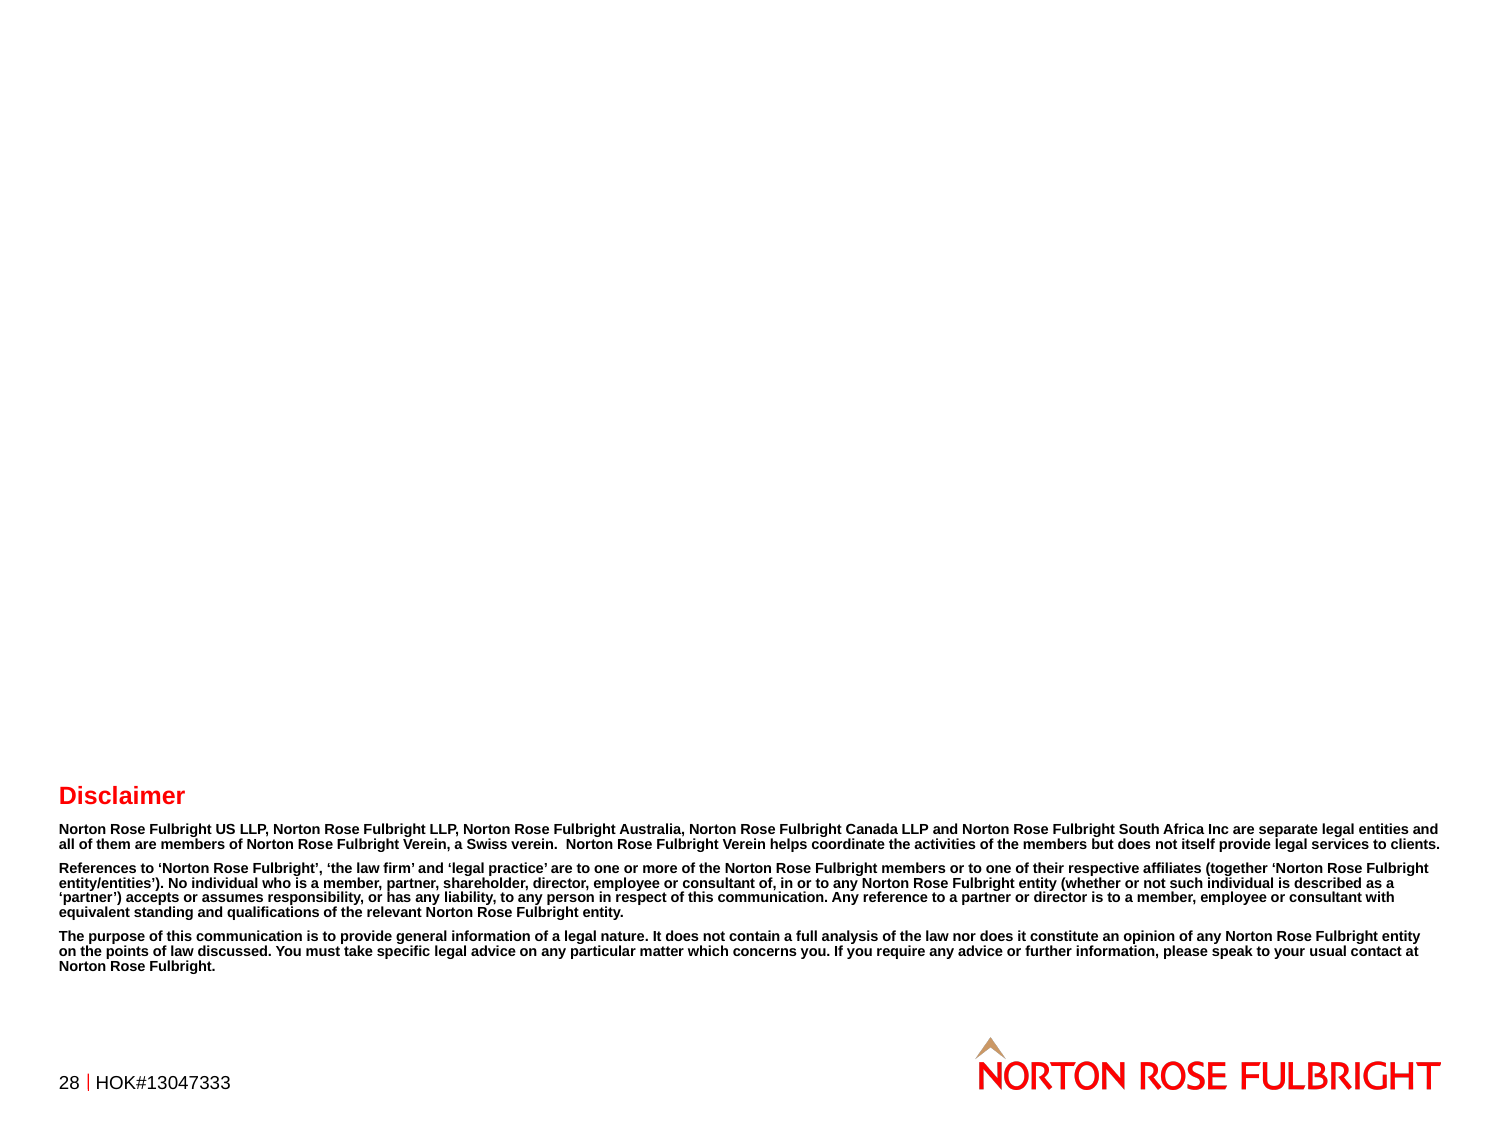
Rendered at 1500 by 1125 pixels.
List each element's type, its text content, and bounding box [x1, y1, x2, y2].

footer HOK#13047333 [95, 1071, 952, 1101]
slide_number 28 [59, 1071, 89, 1101]
list Disclaimer Norton Rose Fulbright US LLP, Norton Rose Fulbright LLP, Norton Rose Fulbright Australia, Norton Rose Fulbright Canada LLP and Norton Rose Fulbright South Africa Inc are separate legal entities and all of them are members of Norton Rose Fulbright Verein, a Swiss verein. Norton Rose Fulbright Verein helps coordinate the activities of the members but does not itself provide legal services to clients. References to ‘Norton Rose Fulbright’, ‘the law firm’ and ‘legal practice’ are to one or more of the Norton Rose Fulbright members or to one of their respective affiliates (together ‘Norton Rose Fulbright entity/entities’). No individual who is a member, partner, shareholder, director, employee or consultant of, in or to any Norton Rose Fulbright entity (whether or not such individual is described as a ‘partner’) accepts or assumes responsibility, or has any liability, to any person in respect of this communication. Any reference to a partner or director is to a member, employee or consultant with equivalent standing and qualifications of the relevant Norton Rose Fulbright entity. The purpose of this communication is to provide general information of a legal nature. It does not contain a full analysis of the law nor does it constitute an opinion of any Norton Rose Fulbright entity on the points of law discussed. You must take specific legal advice on any particular matter which concerns you. If you require any advice or further information, please speak to your usual contact at Norton Rose Fulbright. [59, 171, 1441, 998]
